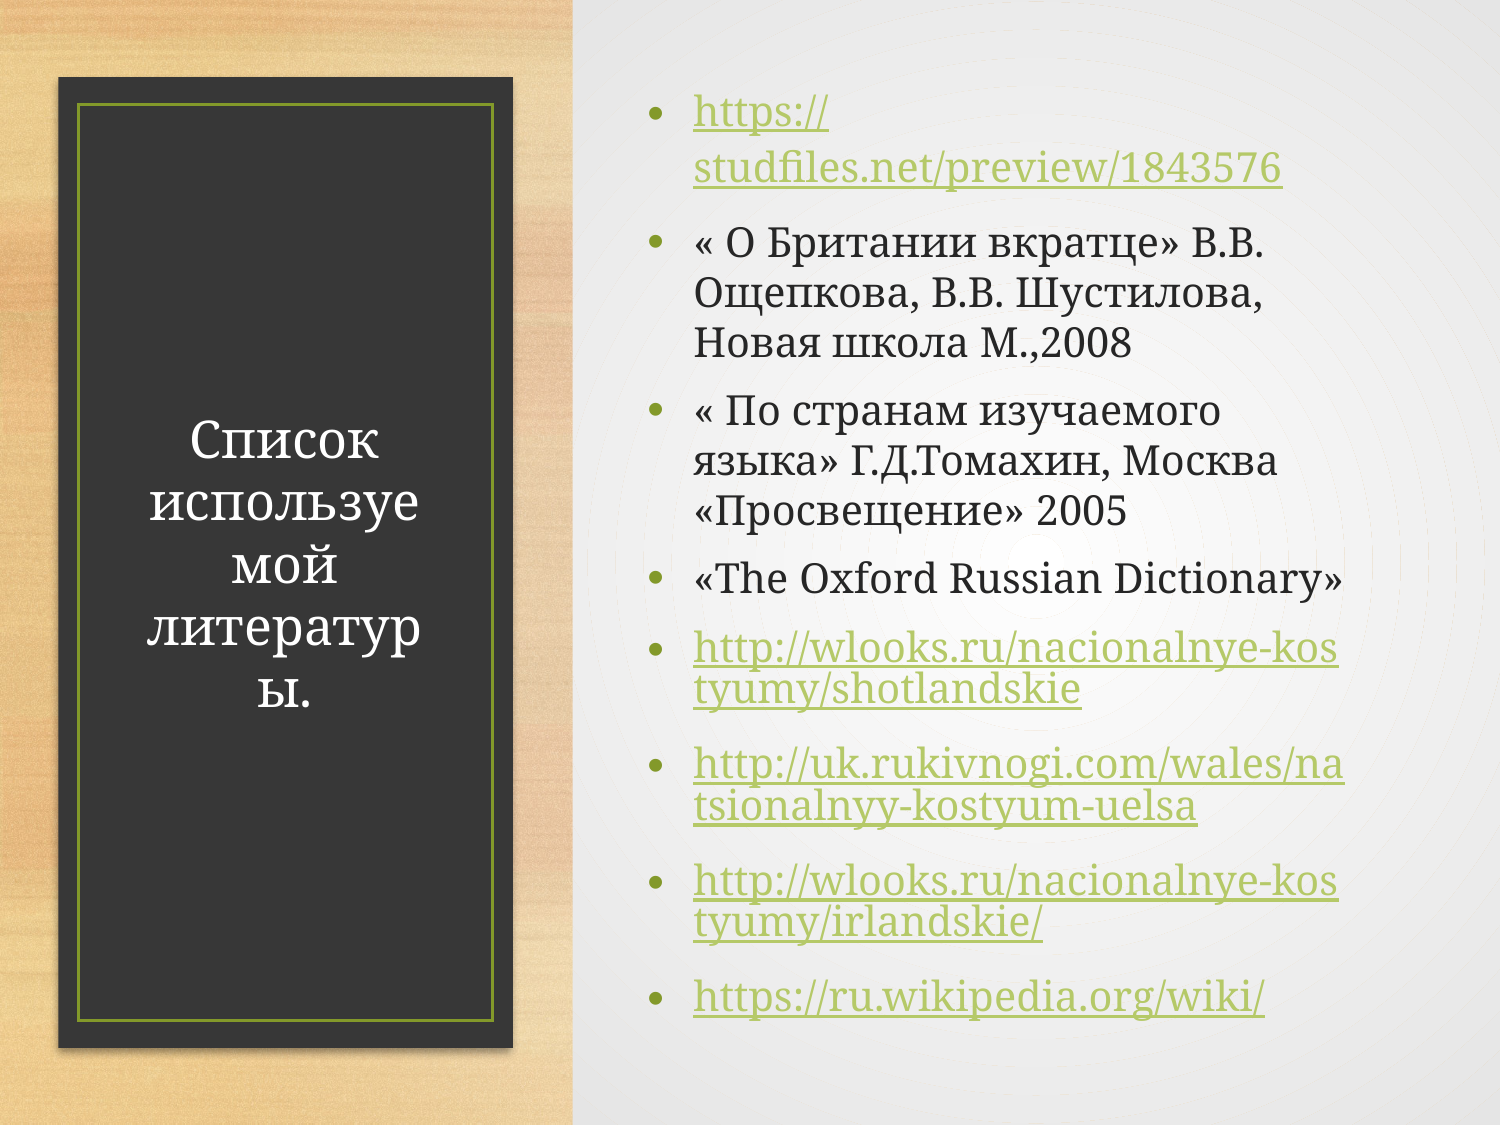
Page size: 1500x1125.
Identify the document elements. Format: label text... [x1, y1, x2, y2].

text_box [571, 0, 1500, 1125]
list https://studfiles.net/preview/1843576 « О Британии вкратце» В.В. Ощепкова, В.В. Шустилова, Новая школа М.,2008 « По странам изучаемого языка» Г.Д.Томахин, Москва «Просвещение» 2005 «The Oxford Russian Dictionary» http://wlooks.ru/nacionalnye-kostyumy/shotlandskie http://uk.rukivnogi.com/wales/natsionalnyy-kostyum-uelsa http://wlooks.ru/nacionalnye-kostyumy/irlandskie/ https://ru.wikipedia.org/wiki/ [632, 77, 1365, 964]
text_box [78, 103, 493, 1021]
title Список используемой литературы. [117, 156, 454, 968]
text_box [0, 0, 571, 1125]
text_box [57, 76, 514, 1049]
